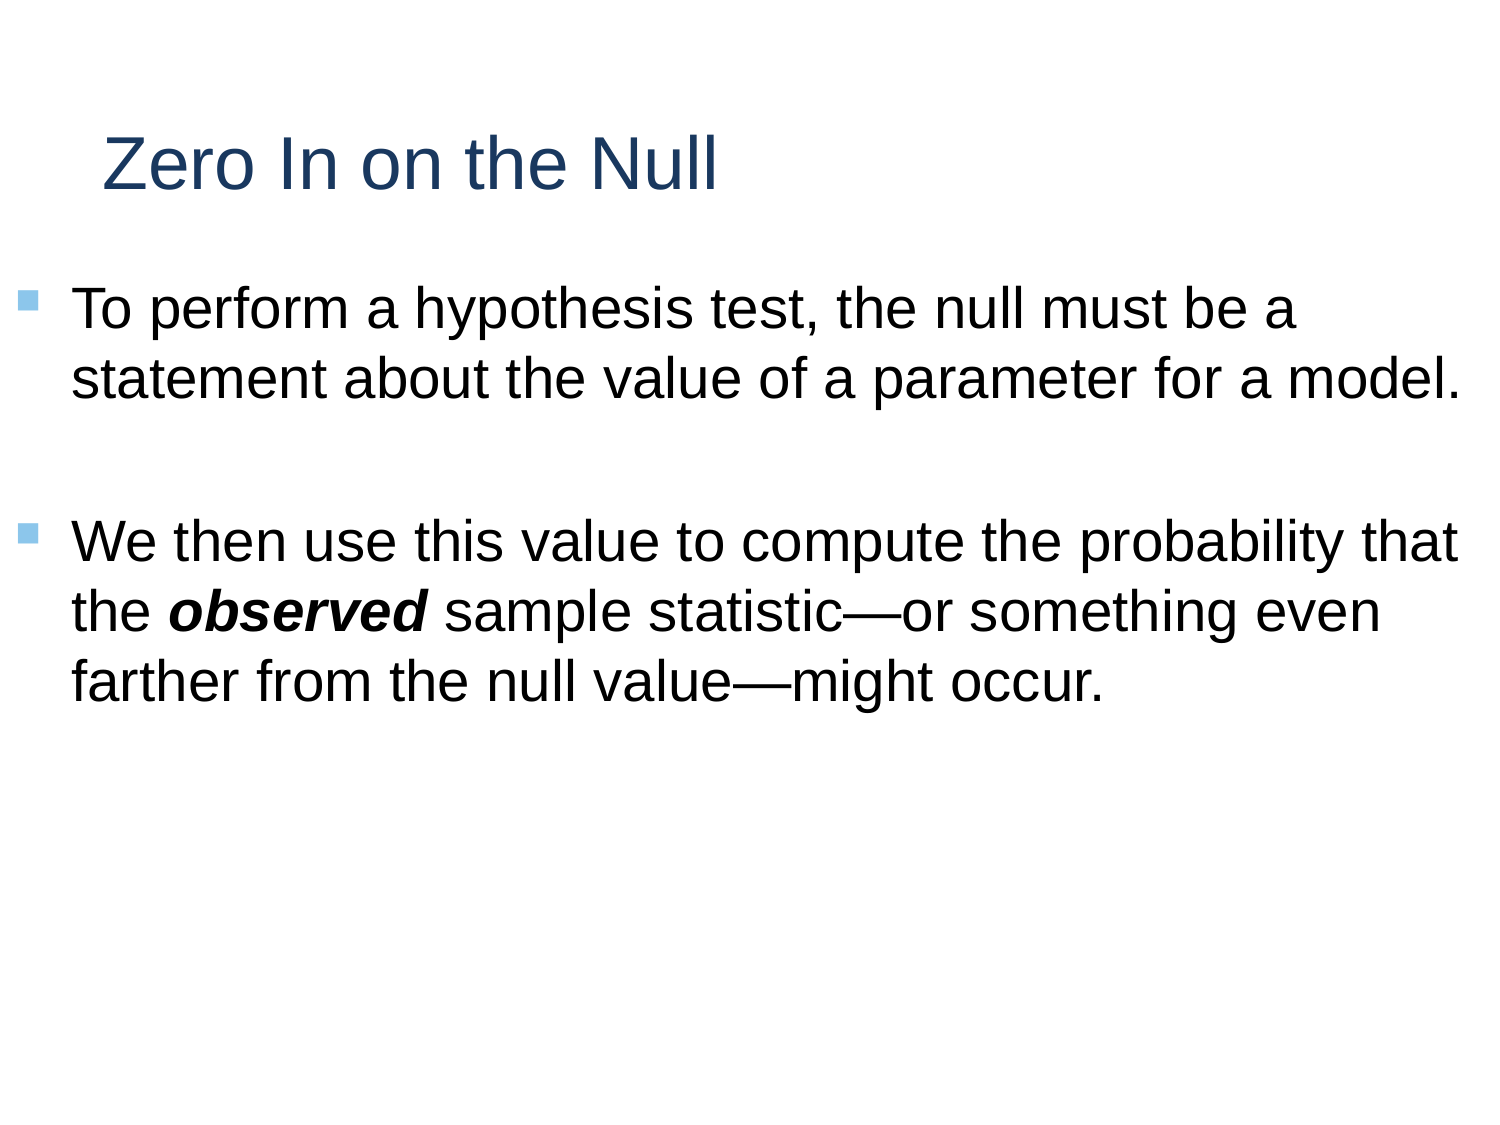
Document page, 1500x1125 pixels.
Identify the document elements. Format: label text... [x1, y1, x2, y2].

list To perform a hypothesis test, the null must be a statement about the value of a parameter for a model. We then use this value to compute the probability that the observed sample statistic—or something even farther from the null value—might occur. [0, 262, 1500, 1013]
title Zero In on the Null [87, 49, 1450, 213]
